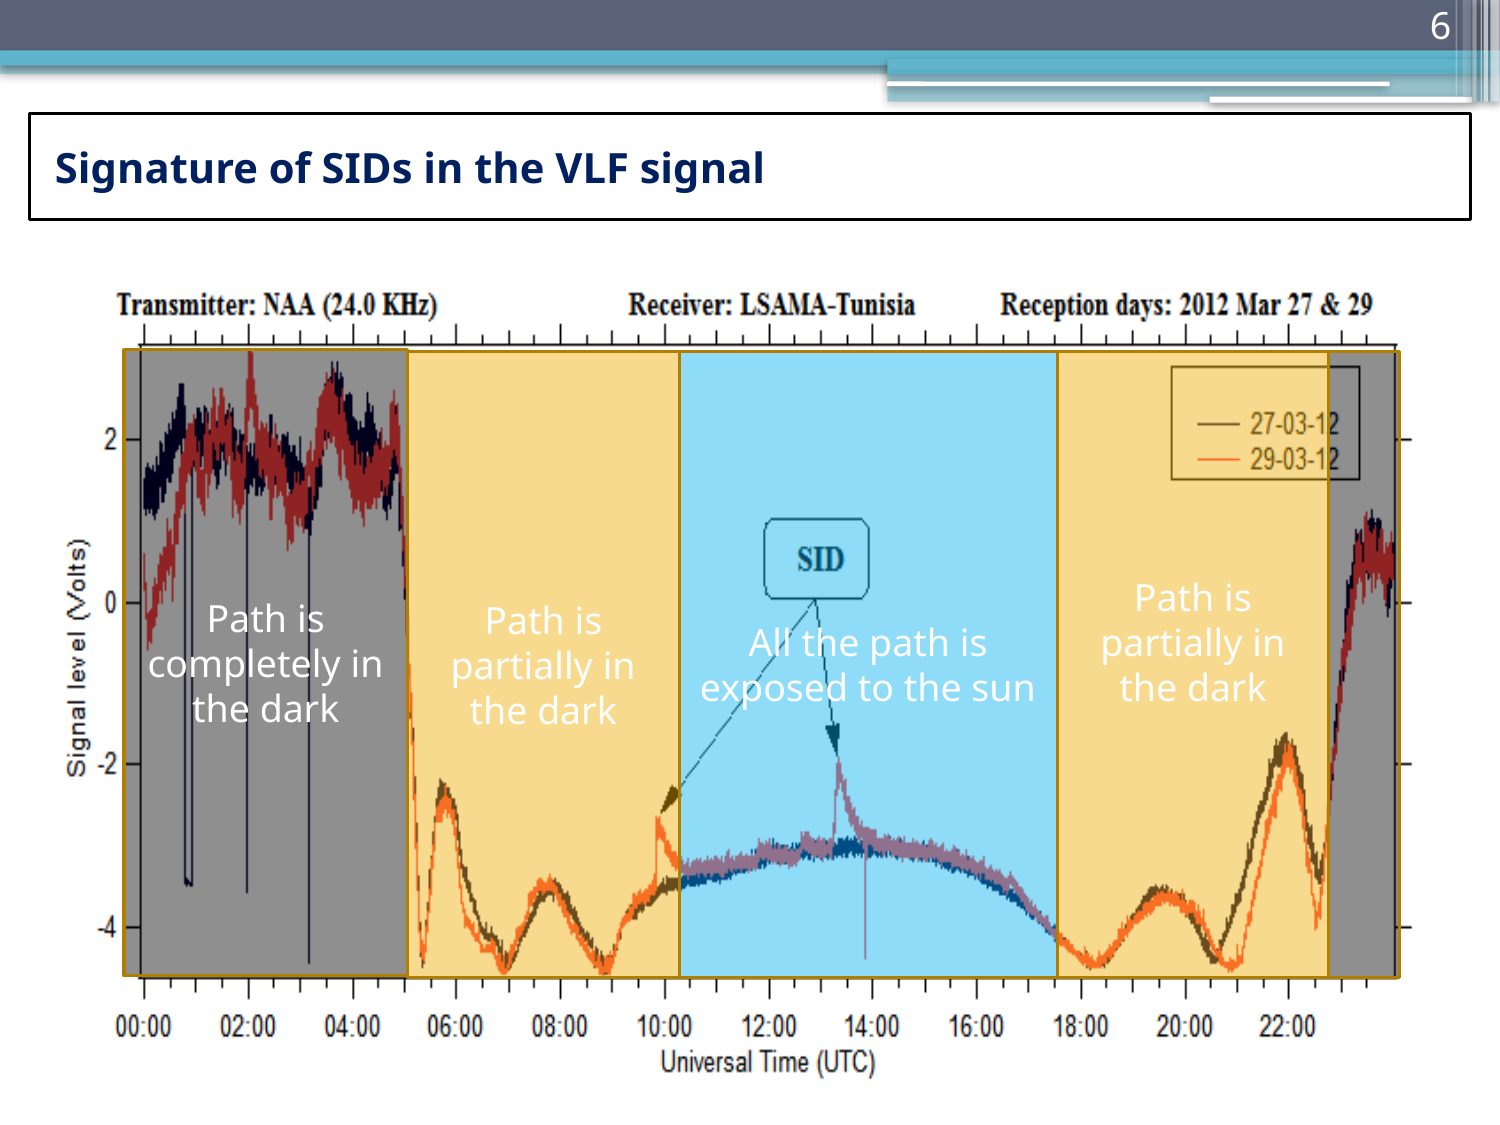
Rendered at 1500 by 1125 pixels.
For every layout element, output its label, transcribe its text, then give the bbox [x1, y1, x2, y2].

slide_number 6 [1341, 0, 1466, 61]
title Signature of SIDs in the VLF signal [28, 112, 1472, 221]
picture [40, 266, 1459, 1088]
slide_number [1080, 100, 1237, 176]
